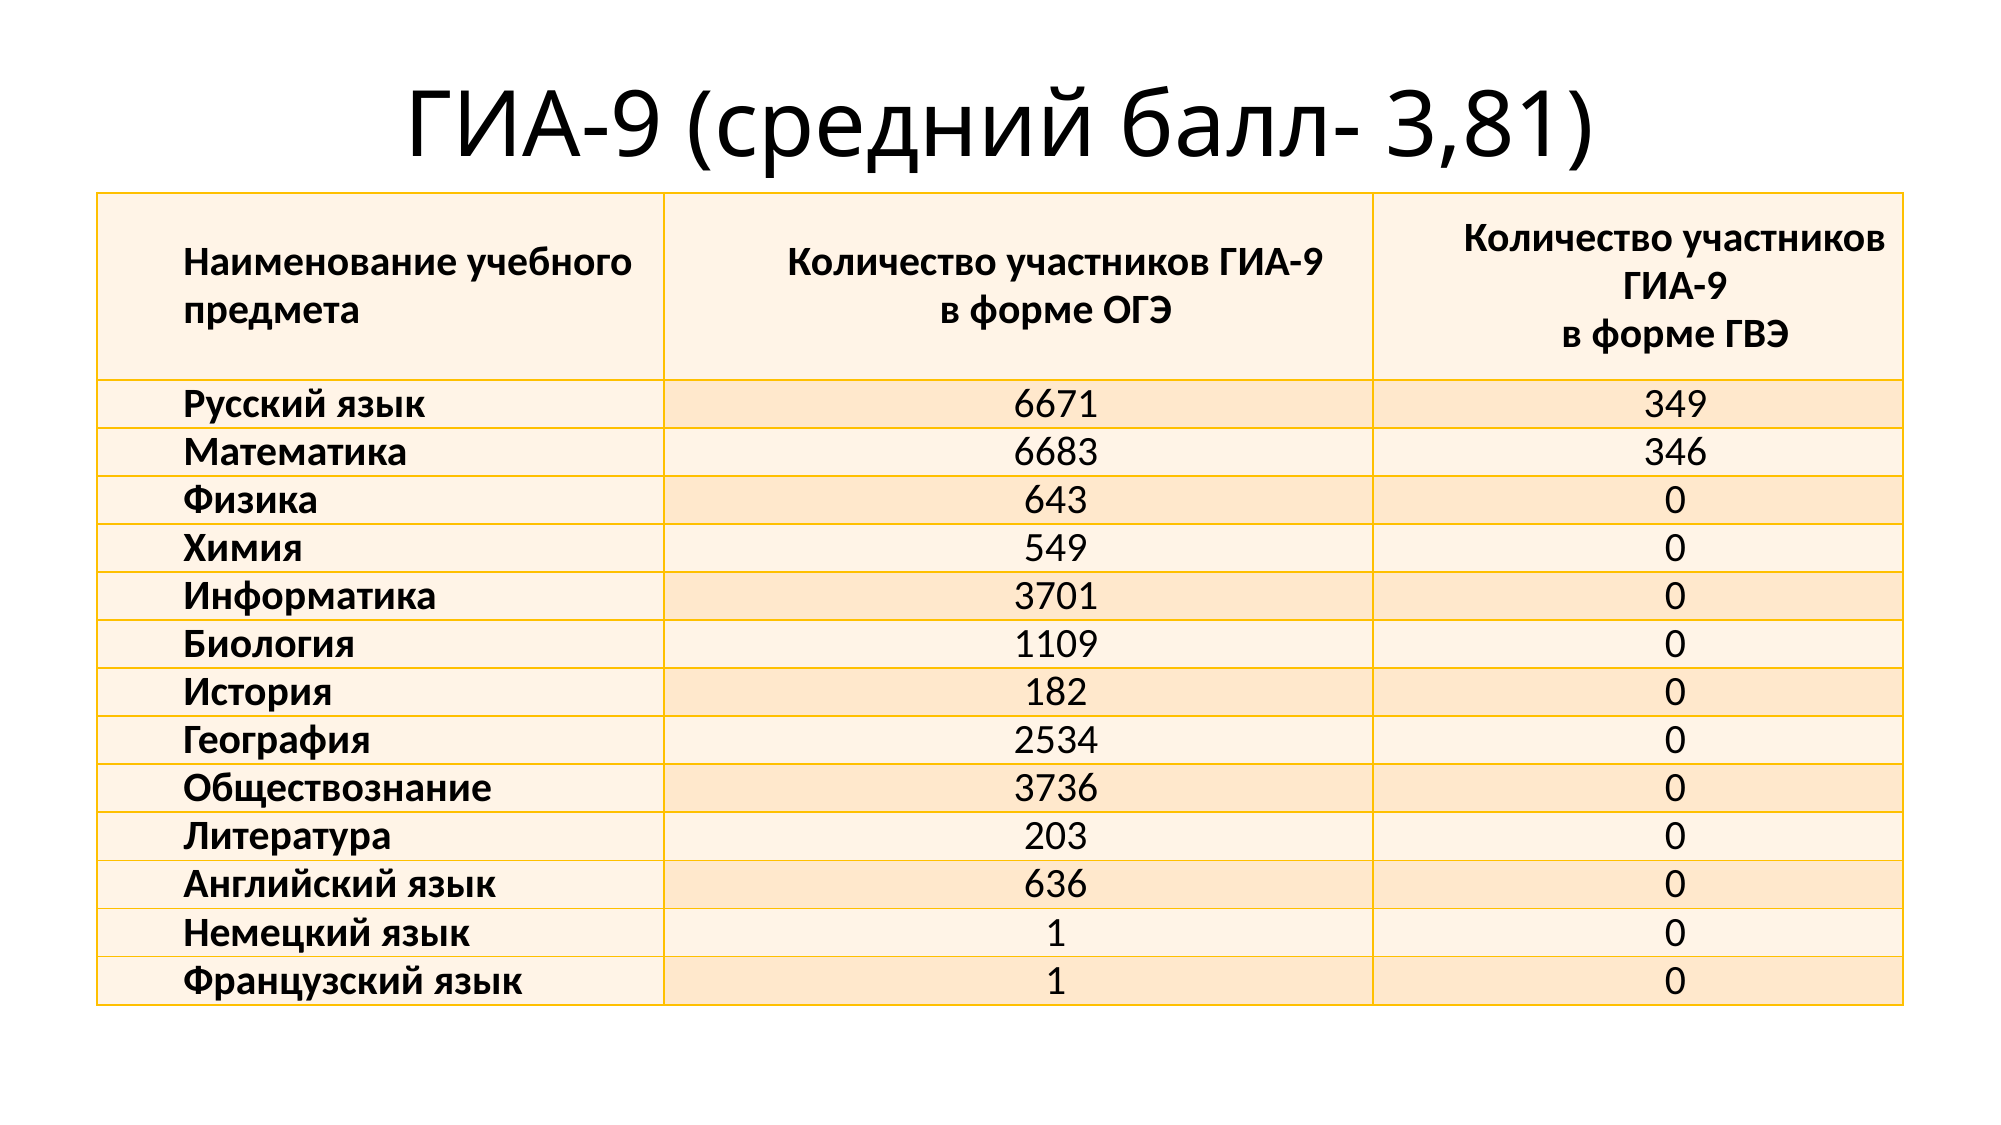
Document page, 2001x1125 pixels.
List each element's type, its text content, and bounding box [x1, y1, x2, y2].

table_cell 6683 [665, 429, 1372, 475]
table_cell 6671 [665, 381, 1372, 427]
table_cell 2534 [665, 717, 1372, 763]
table_cell Обществознание [98, 765, 663, 811]
table_cell 203 [665, 813, 1372, 860]
table_cell 346 [1374, 429, 1902, 475]
table_cell 1 [665, 957, 1372, 1004]
table_cell 0 [1374, 717, 1902, 763]
table_cell История [98, 669, 663, 715]
table_cell 0 [1374, 957, 1902, 1004]
table_cell Информатика [98, 573, 663, 619]
table_cell Биология [98, 621, 663, 667]
table_cell 182 [665, 669, 1372, 715]
table_cell 349 [1374, 381, 1902, 427]
table_cell Литература [98, 813, 663, 860]
table_cell География [98, 717, 663, 763]
table_cell Физика [98, 477, 663, 523]
table_cell 0 [1374, 669, 1902, 715]
table_cell 0 [1374, 765, 1902, 811]
table_cell 0 [1374, 477, 1902, 523]
table_header Количество участников ГИА-9 в форме ГВЭ [1374, 194, 1902, 379]
table_cell 0 [1374, 621, 1902, 667]
table_cell 3701 [665, 573, 1372, 619]
table_cell 3736 [665, 765, 1372, 811]
table_cell 0 [1374, 573, 1902, 619]
table_cell 1109 [665, 621, 1372, 667]
table_cell Французский язык [98, 957, 663, 1004]
table_cell 643 [665, 477, 1372, 523]
table_cell Английский язык [98, 861, 663, 908]
table_cell Русский язык [98, 381, 663, 427]
table_cell 0 [1374, 525, 1902, 571]
table_cell Немецкий язык [98, 909, 663, 956]
table_cell Химия [98, 525, 663, 571]
title ГИА-9 (средний балл- 3,81) [137, 59, 1863, 192]
table_cell 1 [665, 909, 1372, 956]
table_cell Математика [98, 429, 663, 475]
table_cell 0 [1374, 909, 1902, 956]
table_header Количество участников ГИА-9 в форме ОГЭ [665, 194, 1372, 379]
table_cell 636 [665, 861, 1372, 908]
table_cell 549 [665, 525, 1372, 571]
table_header Наименование учебного предмета [98, 194, 663, 379]
table_cell 0 [1374, 861, 1902, 908]
table_cell 0 [1374, 813, 1902, 860]
